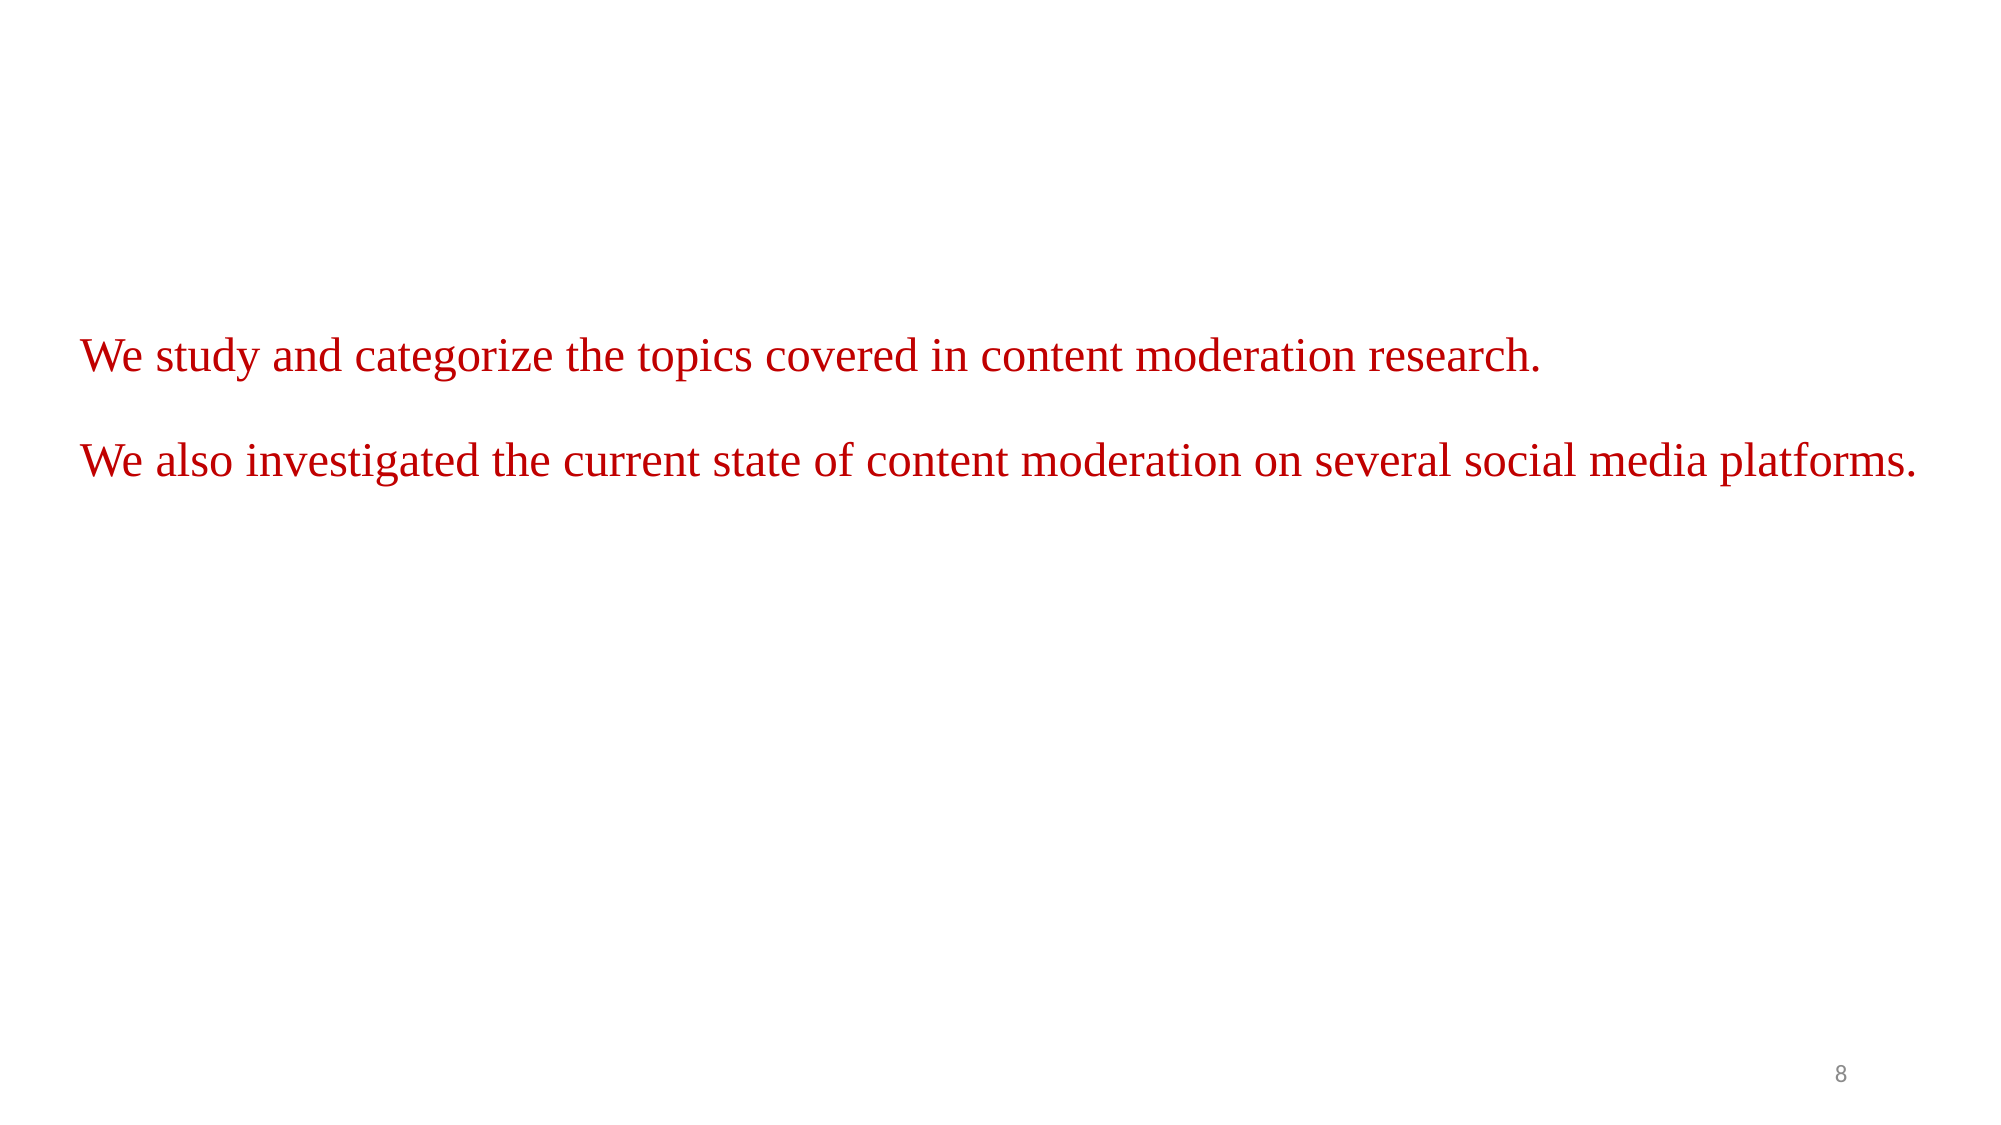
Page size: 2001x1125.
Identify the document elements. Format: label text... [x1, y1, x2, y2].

slide_number 8 [1412, 1042, 1863, 1103]
title We study and categorize the topics covered in content moderation research. We also investigated the current state of content moderation on several social media platforms. [64, 299, 1968, 517]
